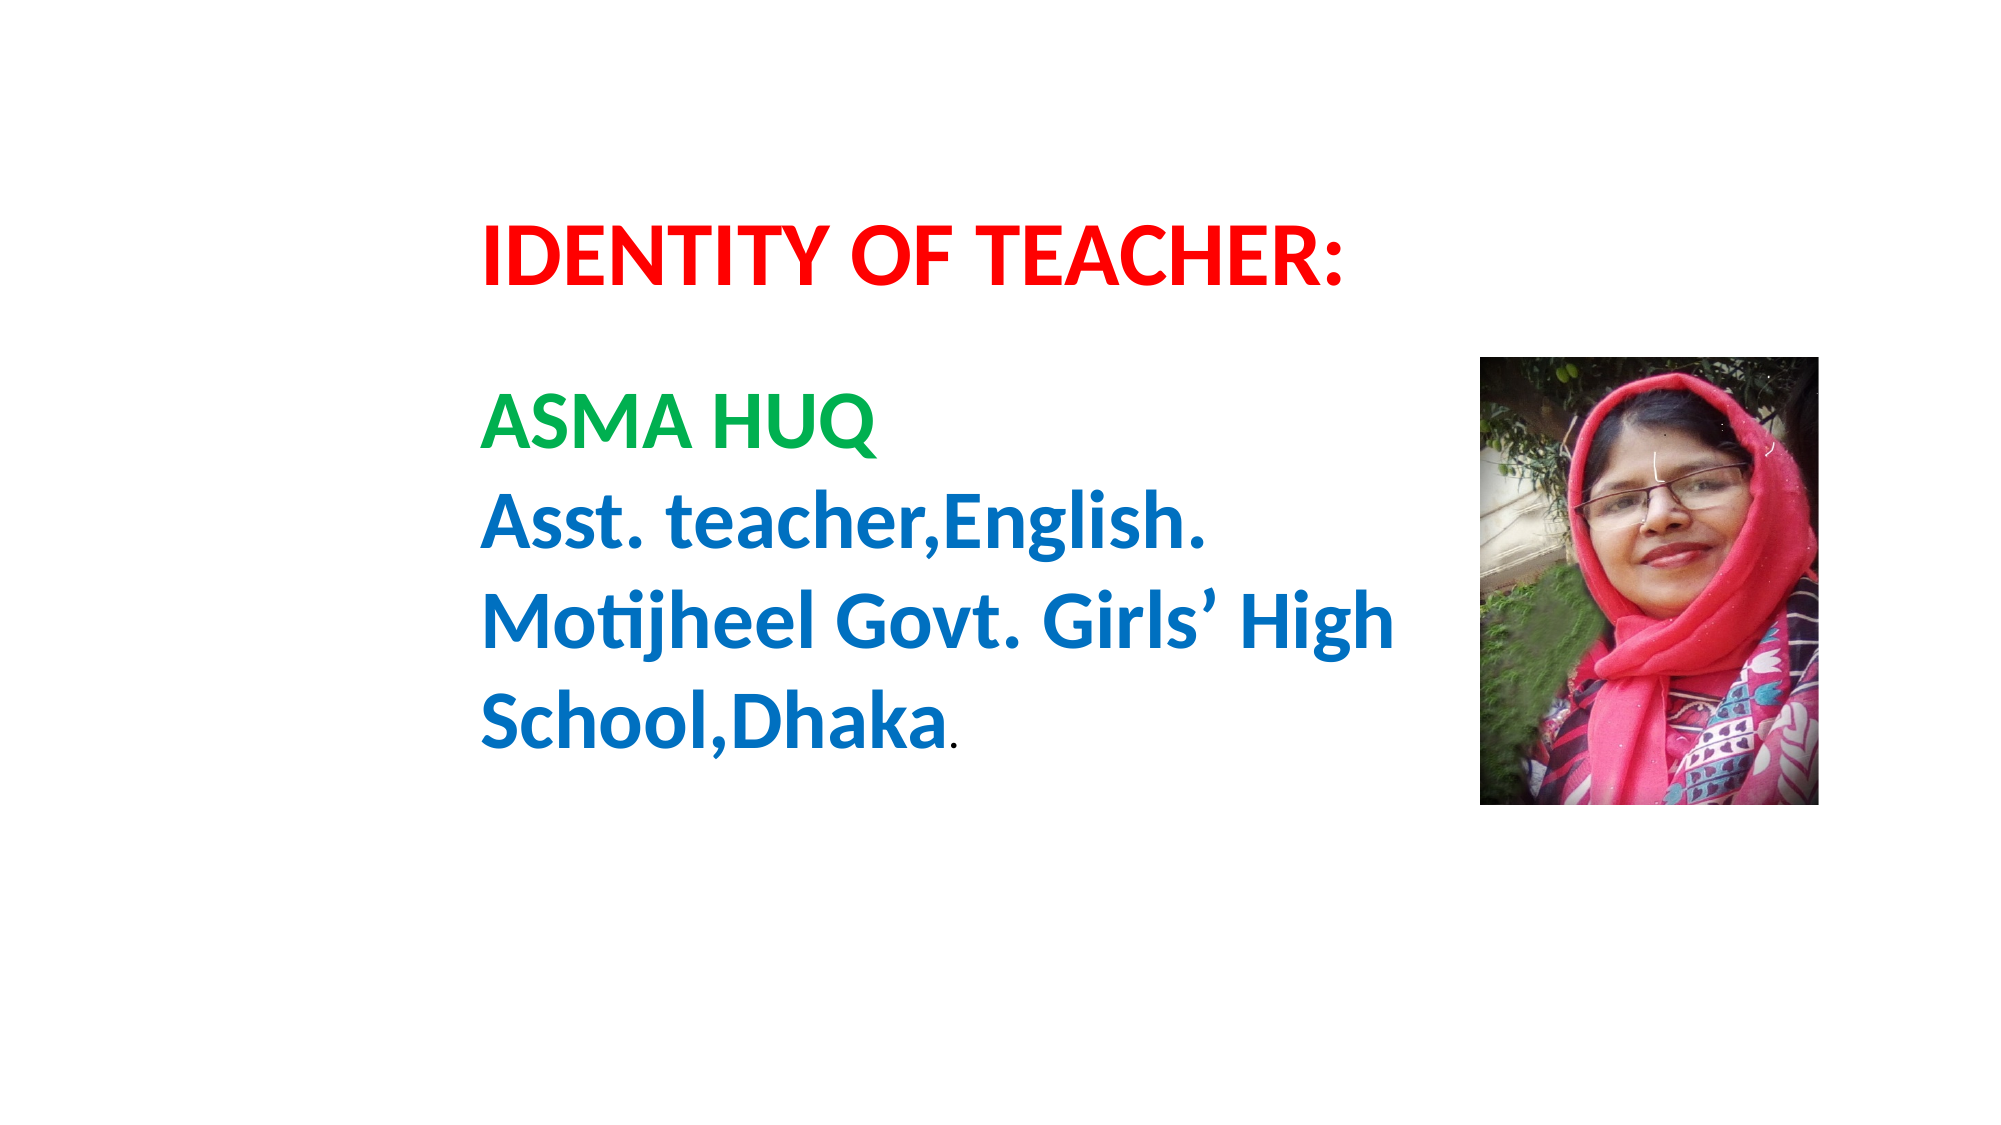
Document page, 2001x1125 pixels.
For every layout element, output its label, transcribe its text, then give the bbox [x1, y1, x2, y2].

picture [1480, 357, 1819, 805]
text_box ASMA HUQ Asst. teacher,English. Motijheel Govt. Girls’ High School,Dhaka. [465, 357, 1480, 773]
text_box IDENTITY OF TEACHER: [465, 186, 1874, 311]
